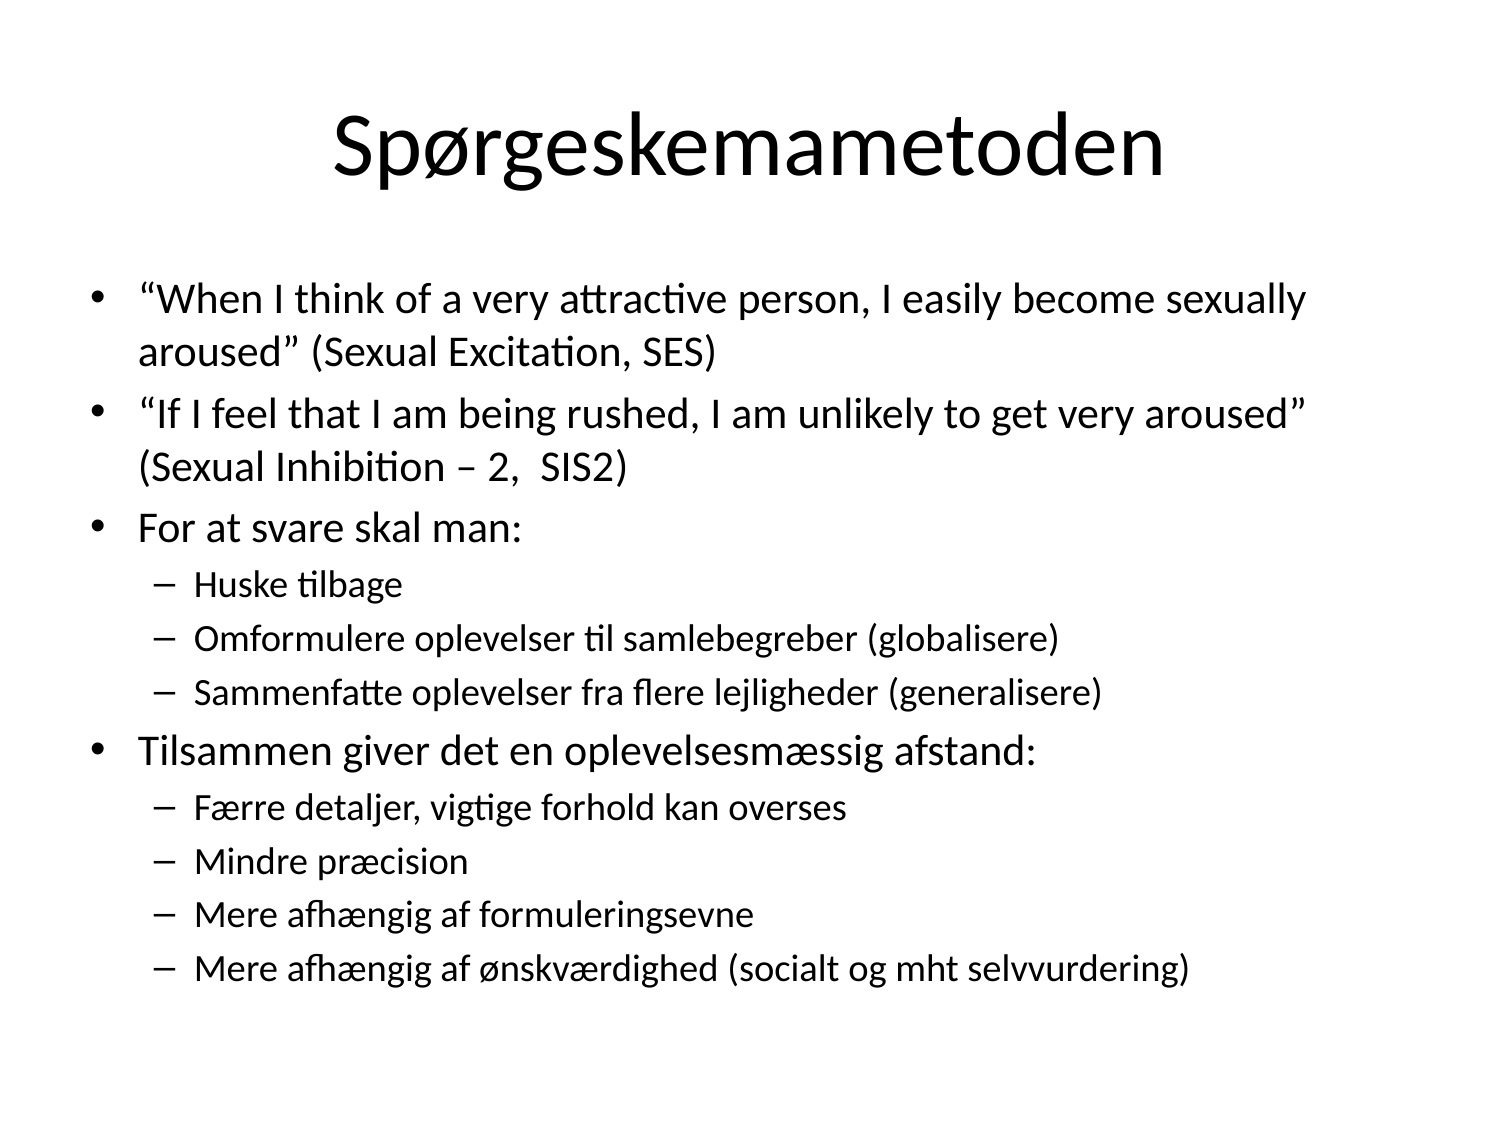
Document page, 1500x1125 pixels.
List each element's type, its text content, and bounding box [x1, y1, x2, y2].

title Spørgeskemametoden [75, 45, 1425, 233]
list “When I think of a very attractive person, I easily become sexually aroused” (Sexual Excitation, SES) “If I feel that I am being rushed, I am unlikely to get very aroused” (Sexual Inhibition – 2, SIS2) For at svare skal man: Huske tilbage Omformulere oplevelser til samlebegreber (globalisere) Sammenfatte oplevelser fra flere lejligheder (generalisere) Tilsammen giver det en oplevelsesmæssig afstand: Færre detaljer, vigtige forhold kan overses Mindre præcision Mere afhængig af formuleringsevne Mere afhængig af ønskværdighed (socialt og mht selvvurdering) [75, 262, 1425, 1005]
